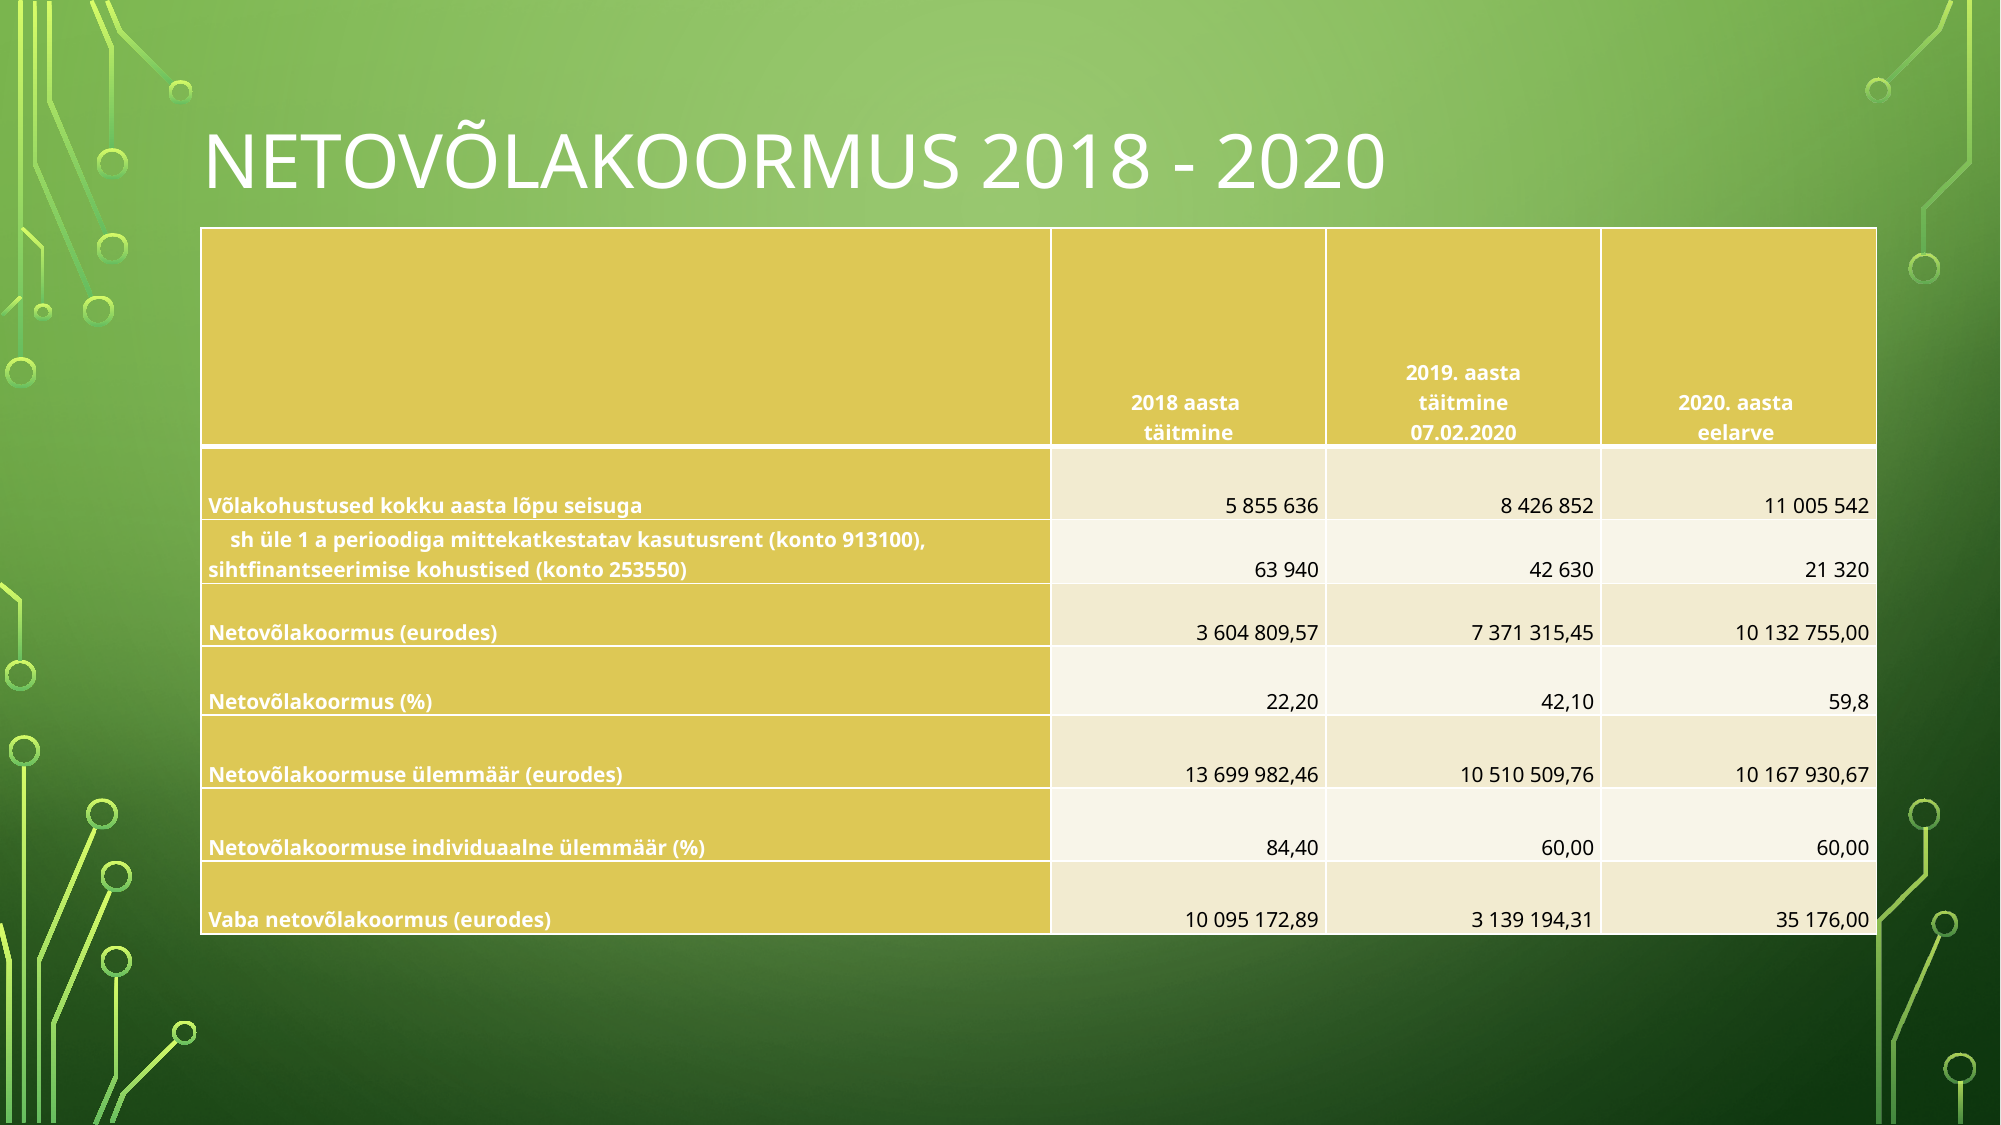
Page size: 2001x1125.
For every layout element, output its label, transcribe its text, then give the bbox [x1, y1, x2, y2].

table_cell Netovõlakoormus (%) [202, 647, 1050, 714]
table_cell 10 510 509,76 [1327, 716, 1600, 787]
table_header [202, 229, 1050, 444]
table_cell Vaba netovõlakoormus (eurodes) [202, 862, 1050, 933]
table_cell 11 005 542 [1602, 449, 1876, 519]
table_cell Netovõlakoormuse ülemmäär (eurodes) [202, 716, 1050, 787]
table_cell 63 940 [1052, 520, 1325, 583]
table_cell 59,8 [1602, 647, 1876, 714]
table_cell 84,40 [1052, 789, 1325, 860]
table_cell 10 167 930,67 [1602, 716, 1876, 787]
table_cell 21 320 [1602, 520, 1876, 583]
table_header 2019. aasta täitmine 07.02.2020 [1327, 229, 1600, 444]
table_cell 13 699 982,46 [1052, 716, 1325, 787]
table_cell 5 855 636 [1052, 449, 1325, 519]
table_cell 60,00 [1602, 789, 1876, 860]
table_cell Netovõlakoormuse individuaalne ülemmäär (%) [202, 789, 1050, 860]
table_cell 60,00 [1327, 789, 1600, 860]
table_cell 3 604 809,57 [1052, 584, 1325, 645]
table_cell 42 630 [1327, 520, 1600, 583]
table_cell sh üle 1 a perioodiga mittekatkestatav kasutusrent (konto 913100), sihtfinantseerimise kohustised (konto 253550) [202, 520, 1050, 583]
table_cell 10 132 755,00 [1602, 584, 1876, 645]
table_cell Võlakohustused kokku aasta lõpu seisuga [202, 449, 1050, 519]
table_cell 8 426 852 [1327, 449, 1600, 519]
table_cell 35 176,00 [1602, 862, 1876, 933]
table_header 2020. aasta eelarve [1602, 229, 1876, 444]
table_cell 10 095 172,89 [1052, 862, 1325, 933]
table_cell 7 371 315,45 [1327, 584, 1600, 645]
table_cell 22,20 [1052, 647, 1325, 714]
table_header 2018 aasta täitmine [1052, 229, 1325, 444]
table_cell Netovõlakoormus (eurodes) [202, 584, 1050, 645]
table_cell 42,10 [1327, 647, 1600, 714]
table_cell 3 139 194,31 [1327, 862, 1600, 933]
title NETOVÕLAKOORMUS 2018 - 2020 [187, 101, 1813, 228]
